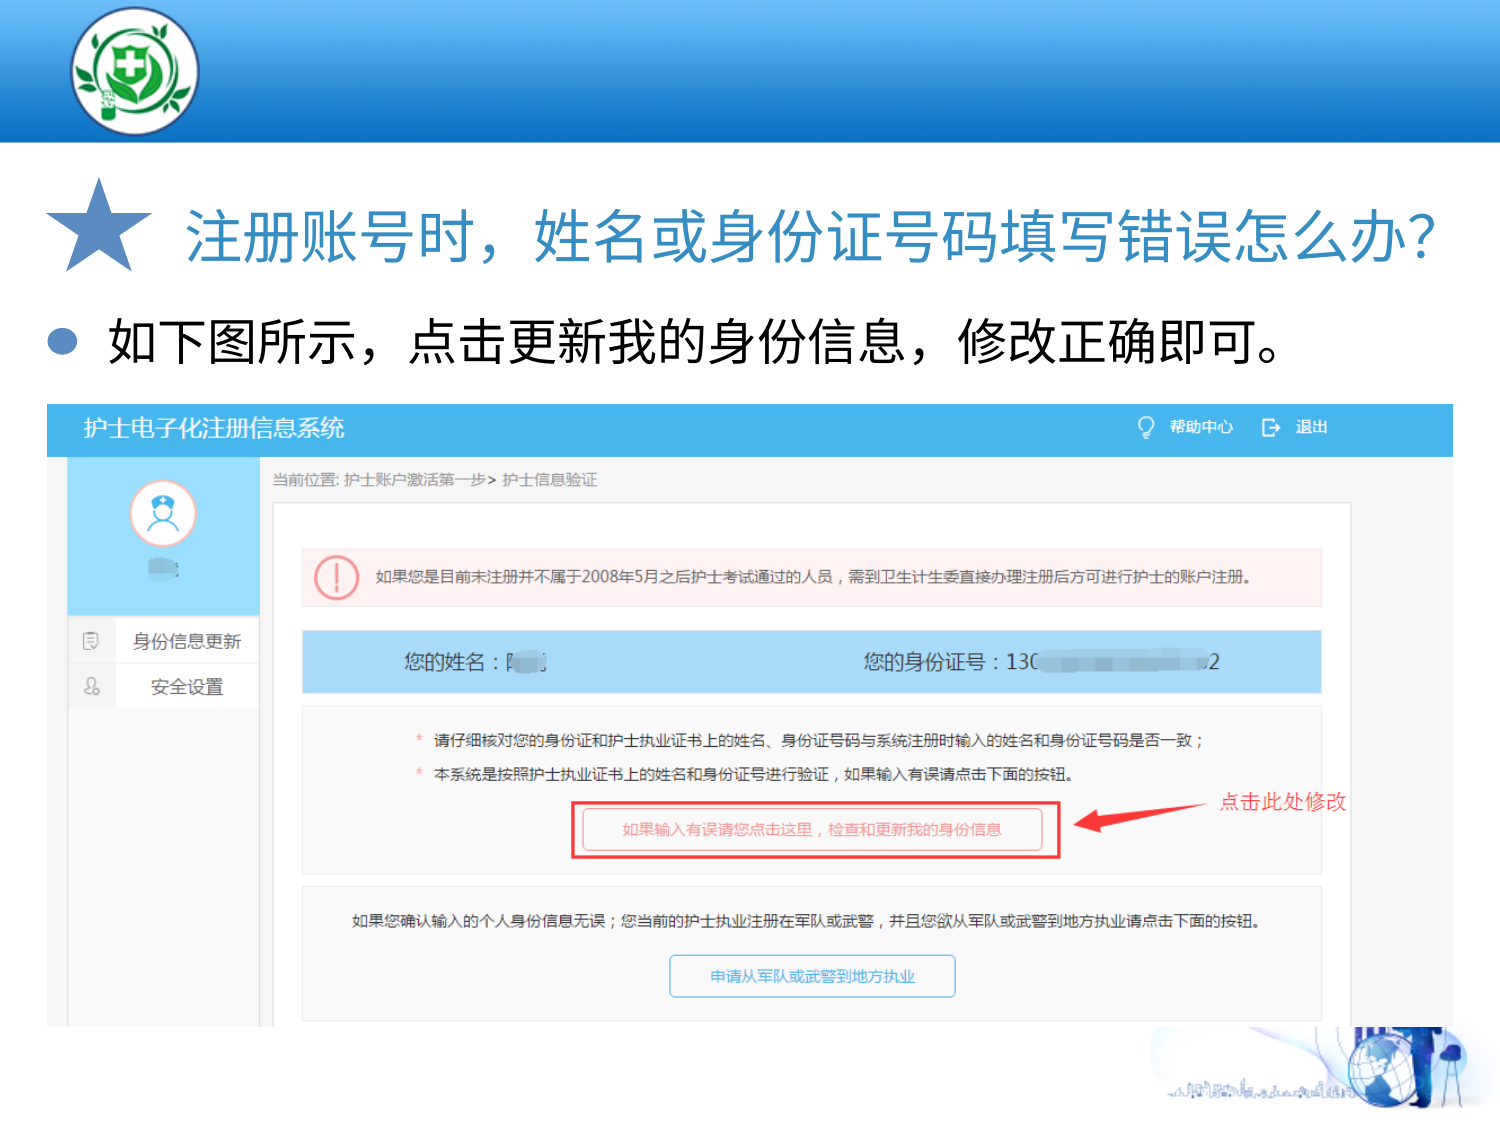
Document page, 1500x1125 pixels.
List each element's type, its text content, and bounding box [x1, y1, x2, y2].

picture [0, 0, 1500, 1125]
text_box 注册账号时，姓名或身份证号码填写错误怎么办？ [152, 192, 1464, 278]
text_box [43, 174, 155, 274]
text_box 如下图所示，点击更新我的身份信息，修改正确即可。 [92, 303, 1323, 379]
text_box [45, 325, 80, 357]
